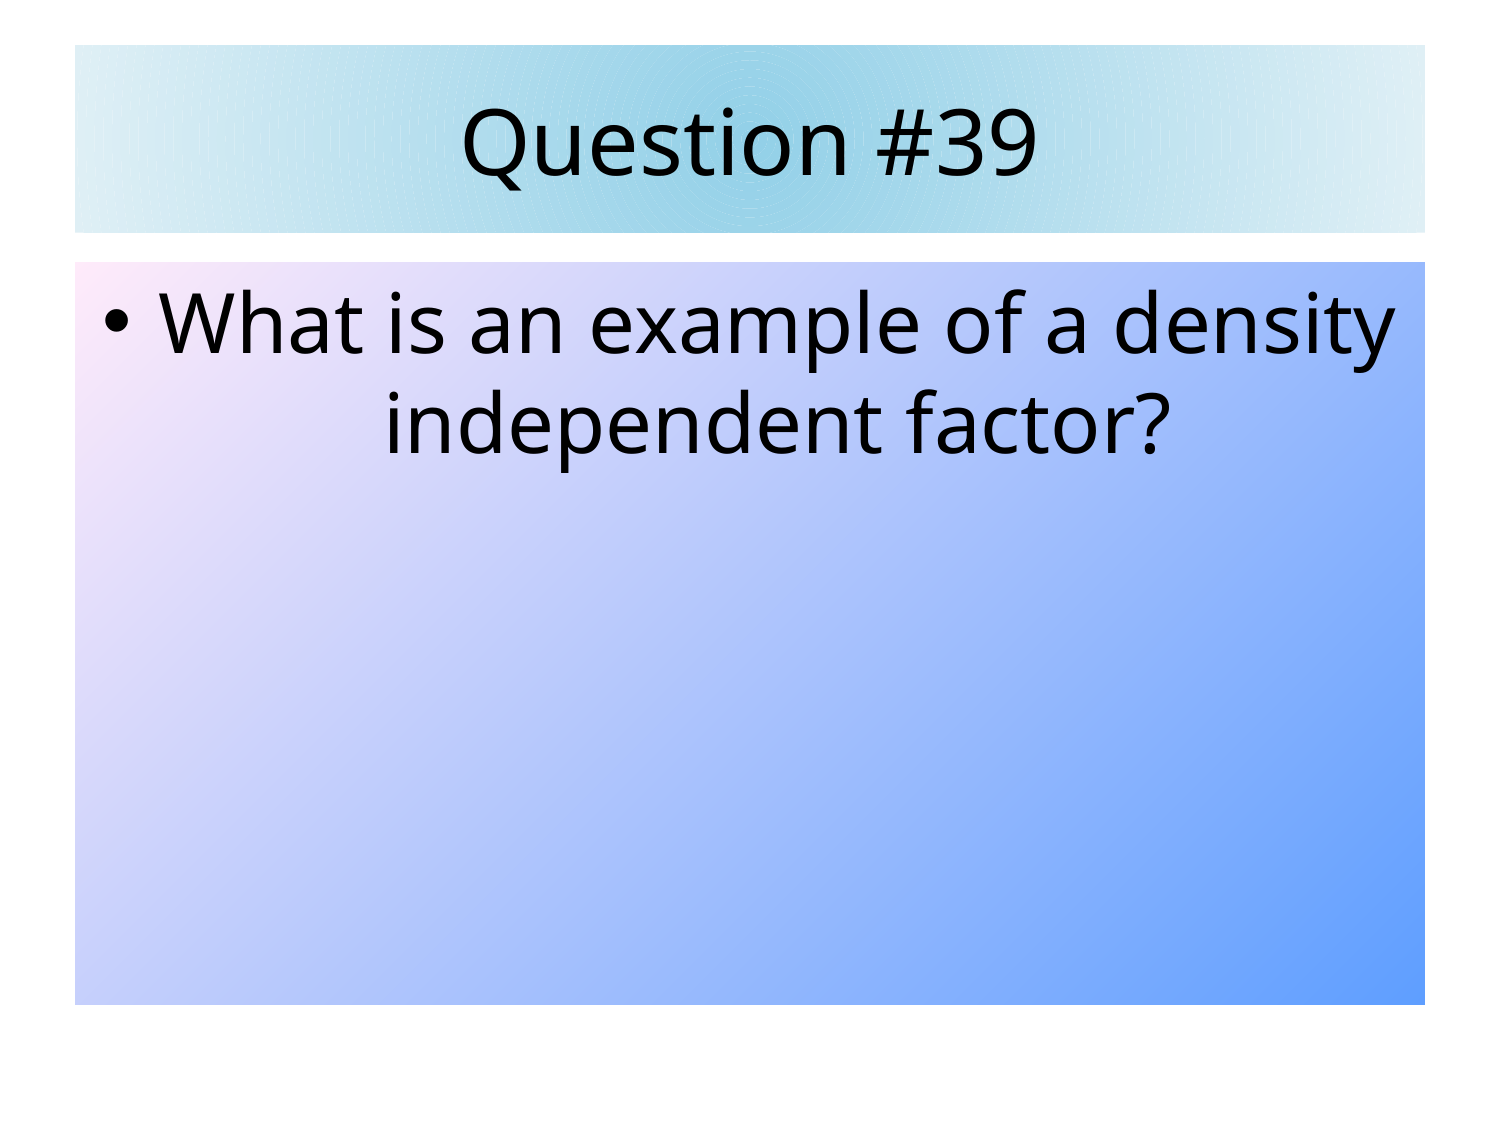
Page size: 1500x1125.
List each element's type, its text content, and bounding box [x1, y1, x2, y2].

list What is an example of a density independent factor? [75, 262, 1425, 1005]
title Question #39 [75, 45, 1425, 233]
